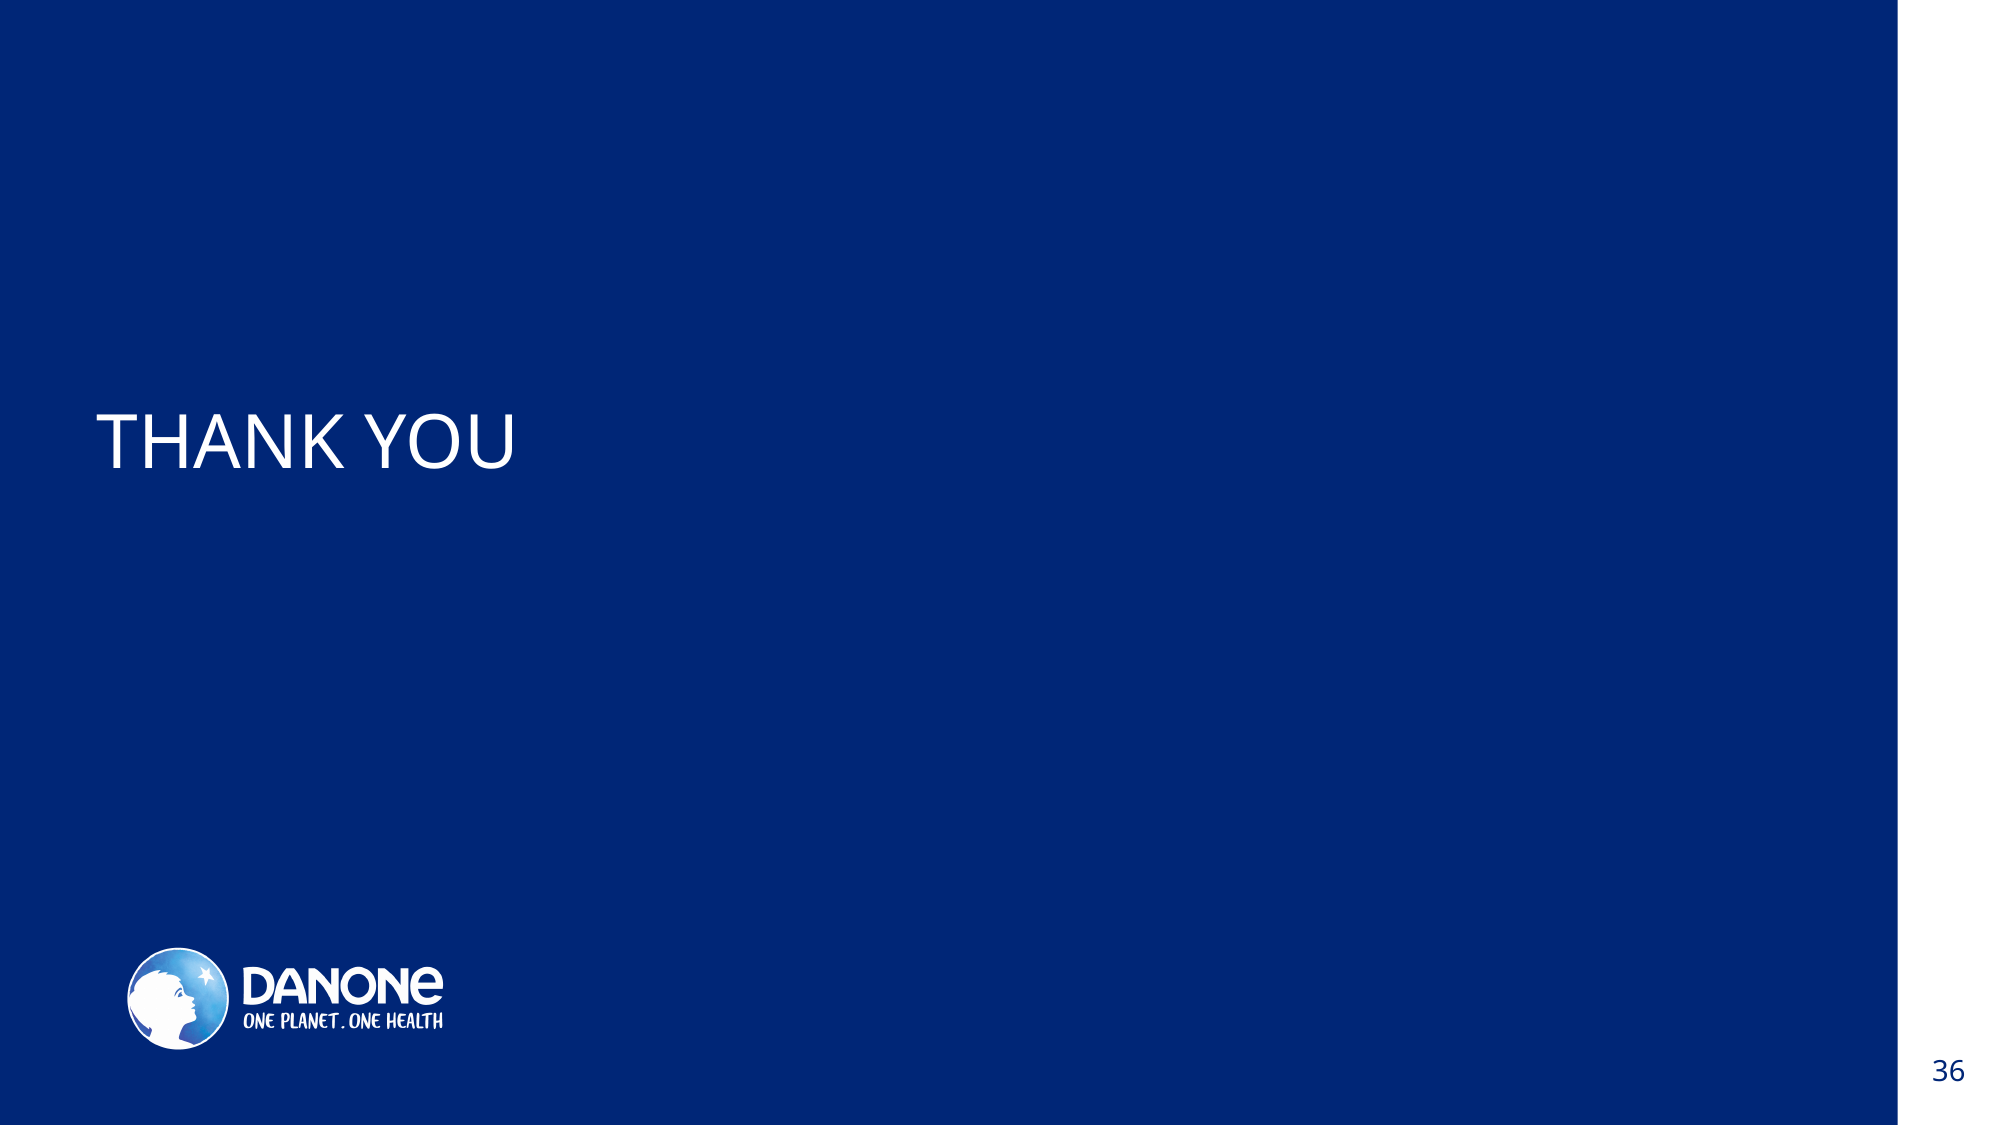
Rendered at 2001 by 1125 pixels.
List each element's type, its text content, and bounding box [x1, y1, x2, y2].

slide_number 35 [1918, 1042, 1979, 1103]
picture [95, 915, 477, 1082]
title THANK YOU [96, 16, 755, 485]
